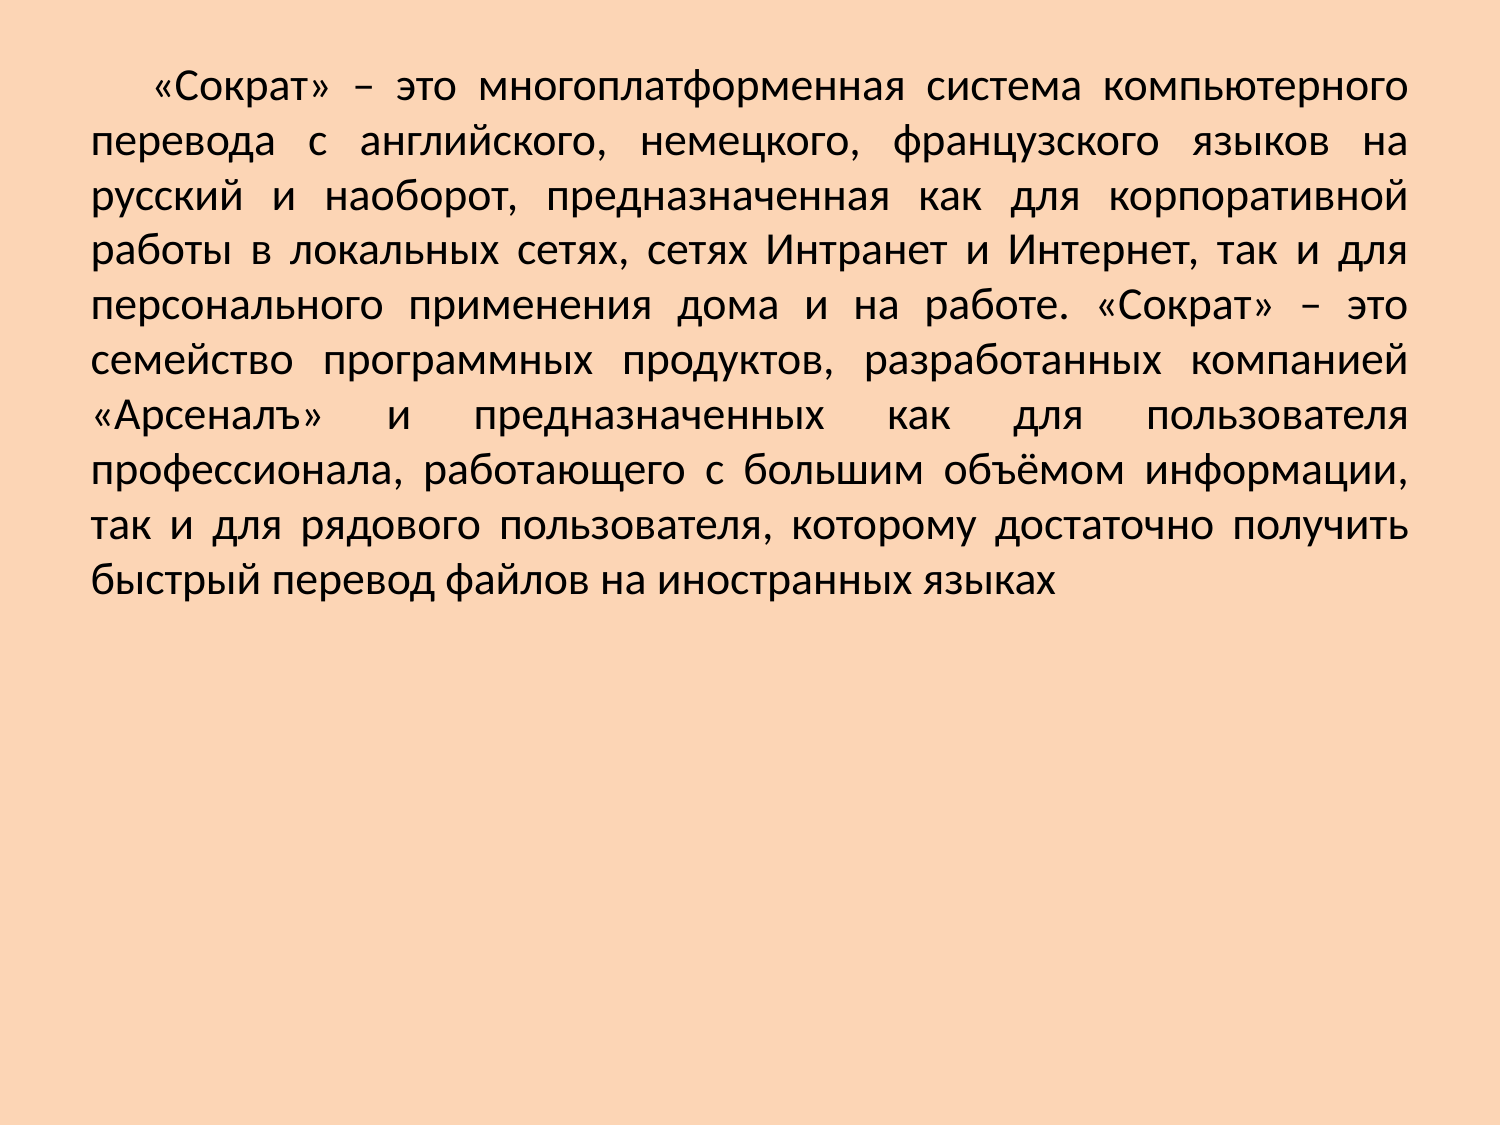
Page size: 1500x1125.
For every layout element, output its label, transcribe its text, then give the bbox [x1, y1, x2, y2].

list «Сократ» – это многоплатформенная система компьютерного перевода с английского, немецкого, французского языков на русский и наоборот, предназначенная как для корпоративной работы в локальных сетях, сетях Интранет и Интернет, так и для персонального применения дома и на работе. «Сократ» – это семейство программных продуктов, разработанных компанией «Арсеналъ» и предназначенных как для пользователя профессионала, работающего с большим объёмом информации, так и для рядового пользователя, которому достаточно получить быстрый перевод файлов на иностранных языках [75, 46, 1425, 1090]
